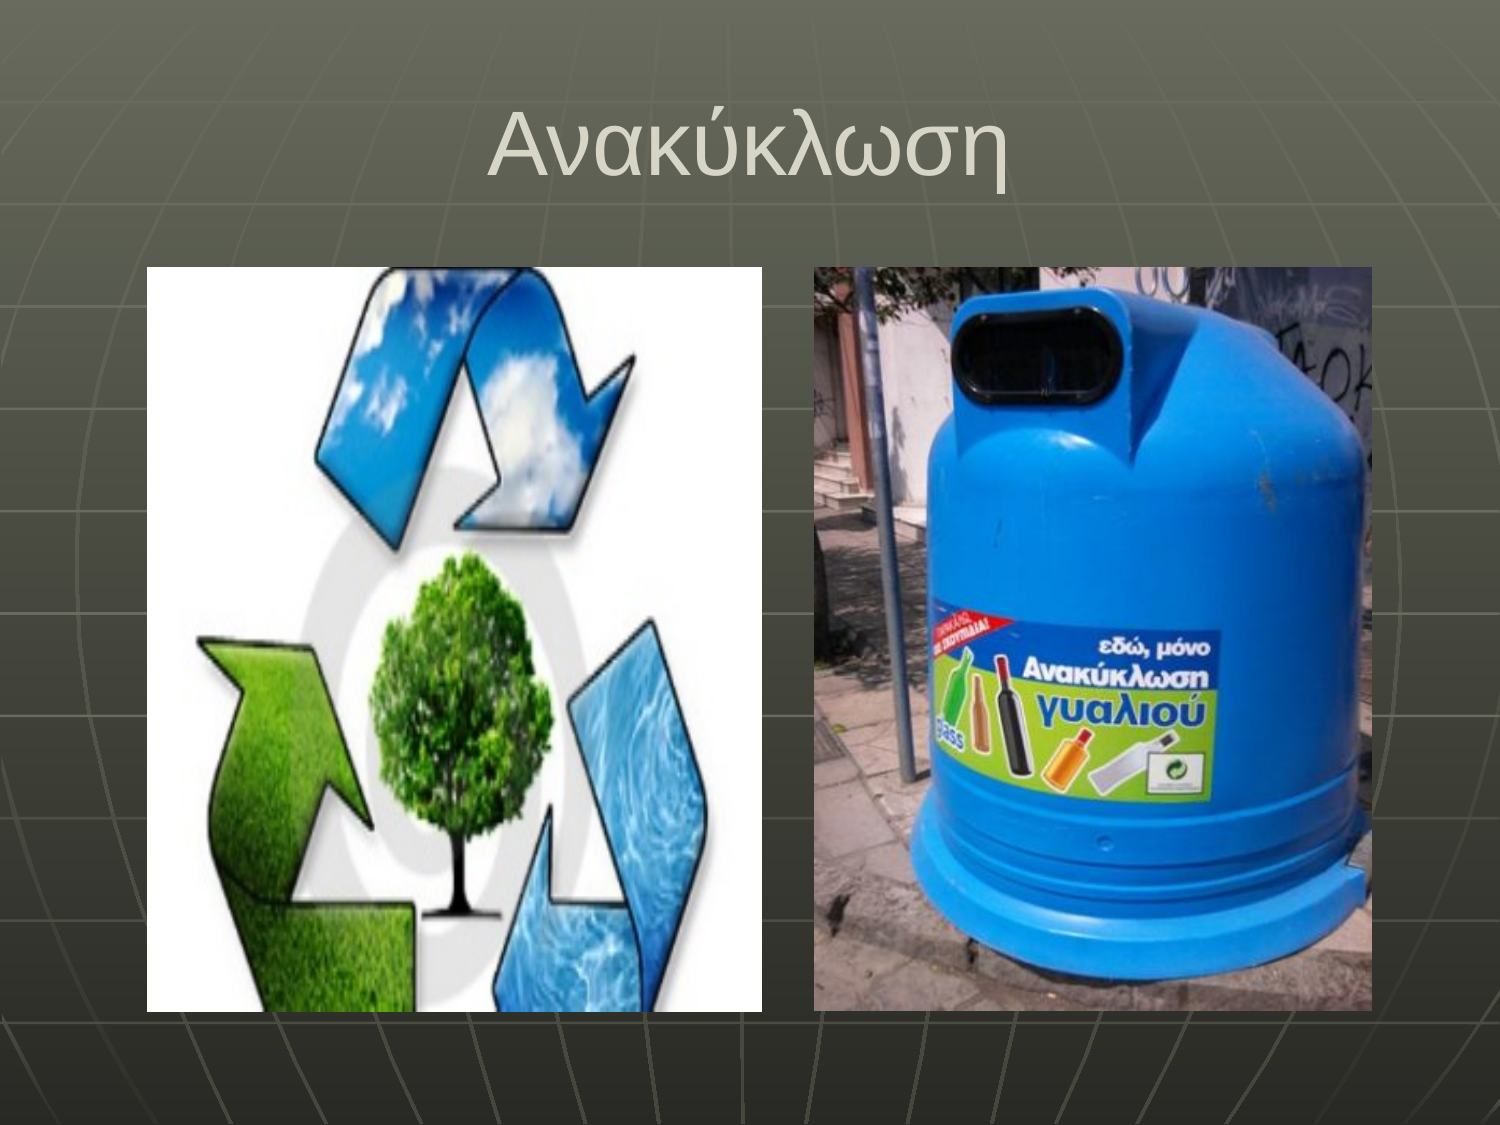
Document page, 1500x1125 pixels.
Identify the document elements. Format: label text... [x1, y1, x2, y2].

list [813, 266, 1372, 1011]
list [147, 266, 762, 1012]
title Ανακύκλωση [74, 45, 1426, 233]
